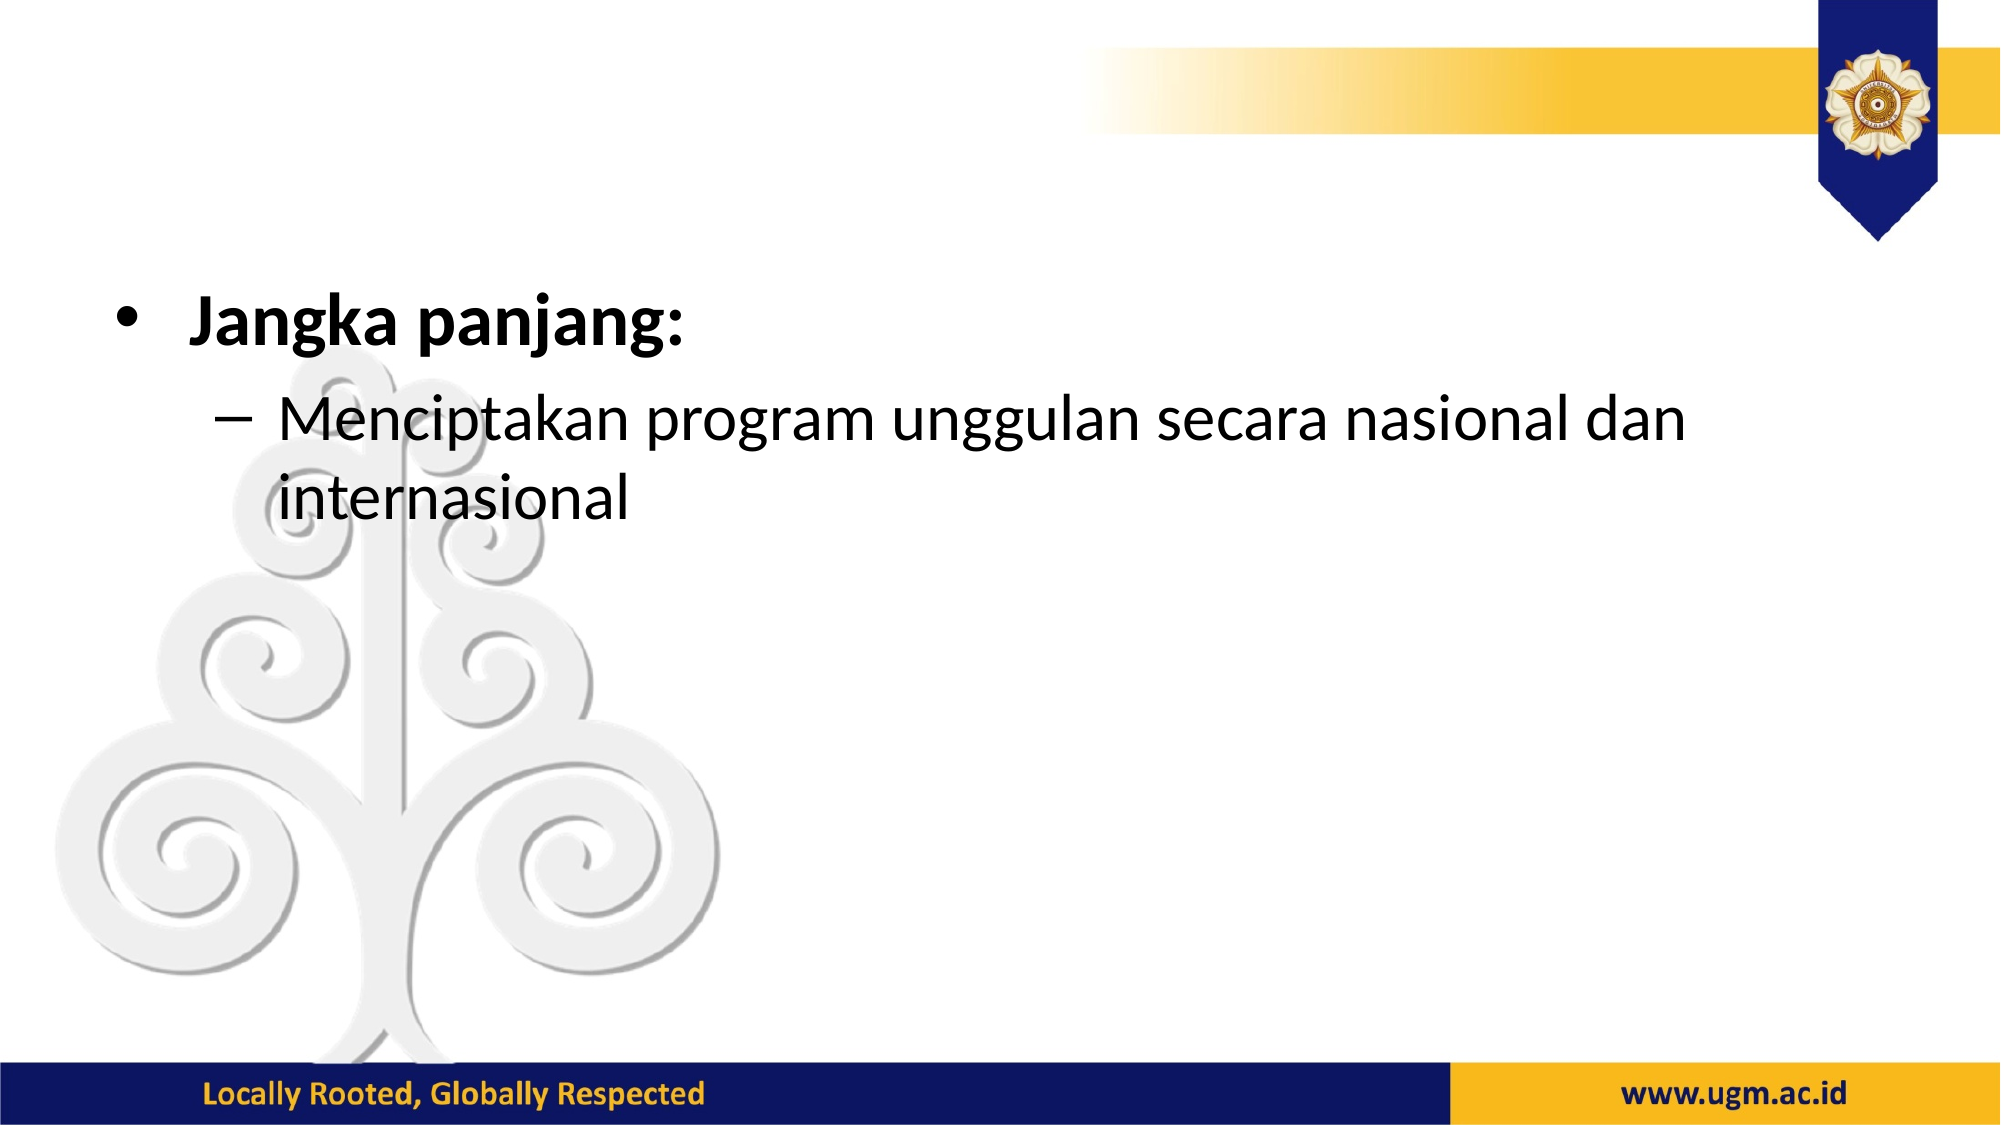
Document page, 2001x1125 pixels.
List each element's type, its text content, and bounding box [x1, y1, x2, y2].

picture [0, 0, 2001, 1125]
list Jangka panjang: Menciptakan program unggulan secara nasional dan internasional [99, 262, 1900, 742]
